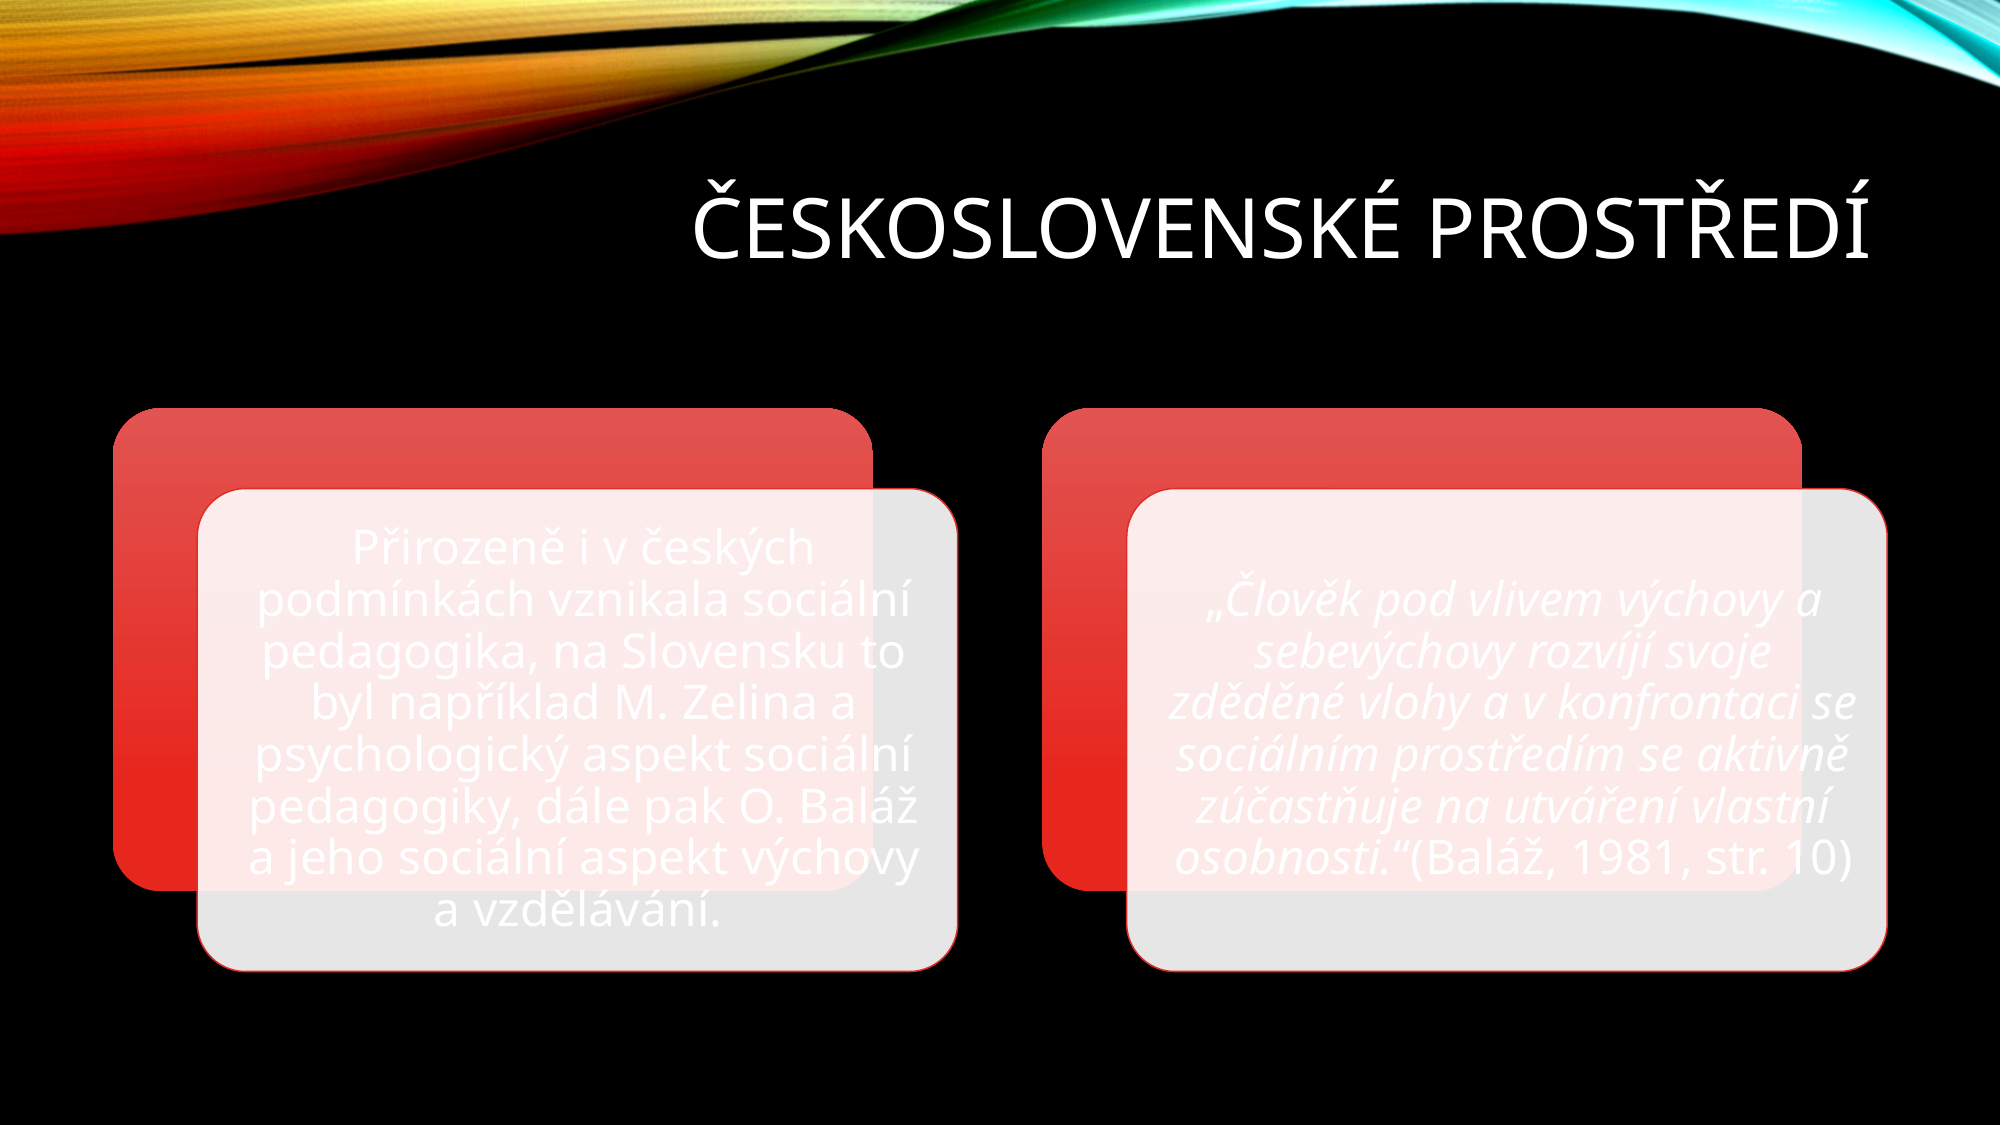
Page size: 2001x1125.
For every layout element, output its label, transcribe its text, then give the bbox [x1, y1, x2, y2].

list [112, 400, 1888, 980]
picture [0, 0, 2000, 237]
title Československé prostředí [474, 125, 1888, 338]
